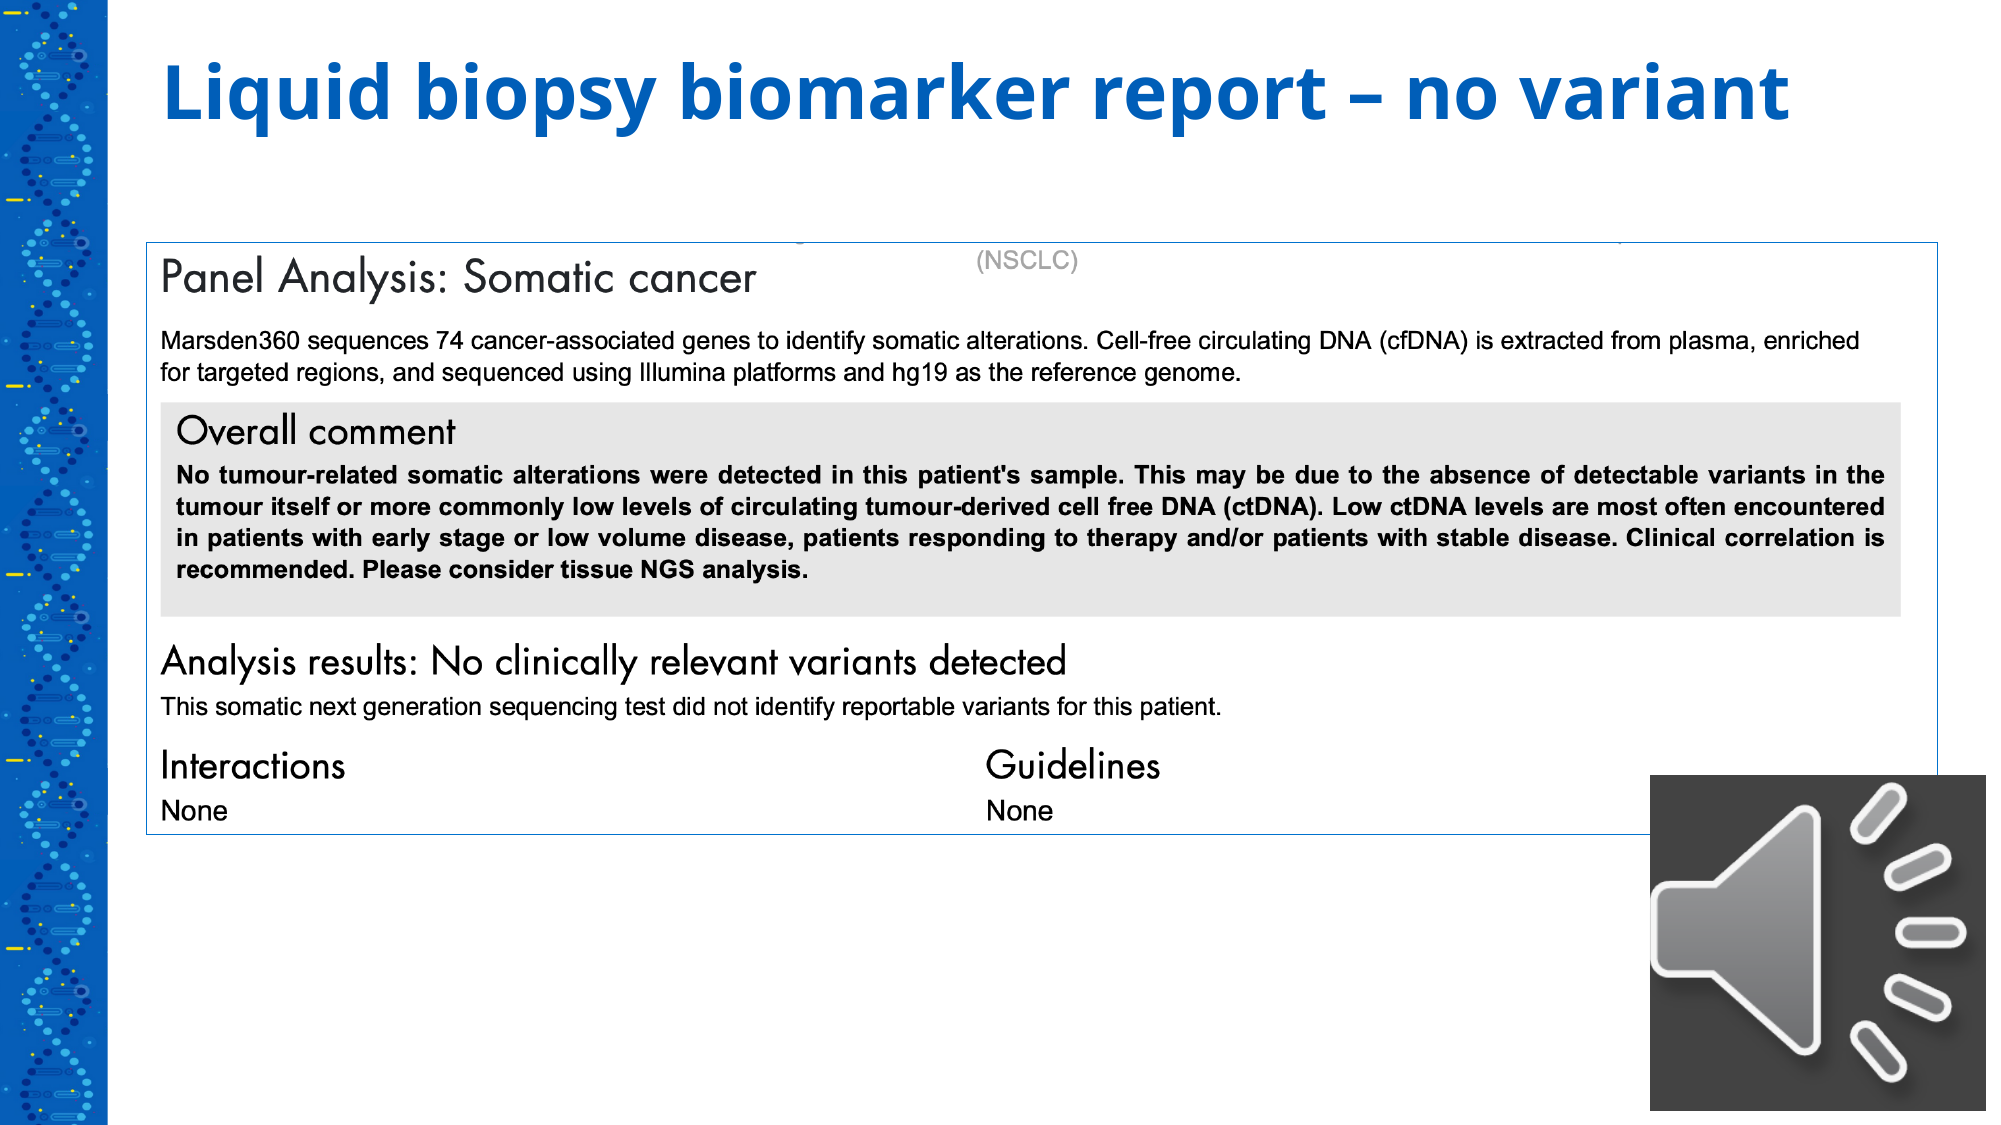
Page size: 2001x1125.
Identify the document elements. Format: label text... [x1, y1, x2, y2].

picture [0, 0, 108, 1125]
text_box Liquid biopsy biomarker report – no variant [146, 29, 1929, 162]
picture [146, 242, 1987, 1112]
